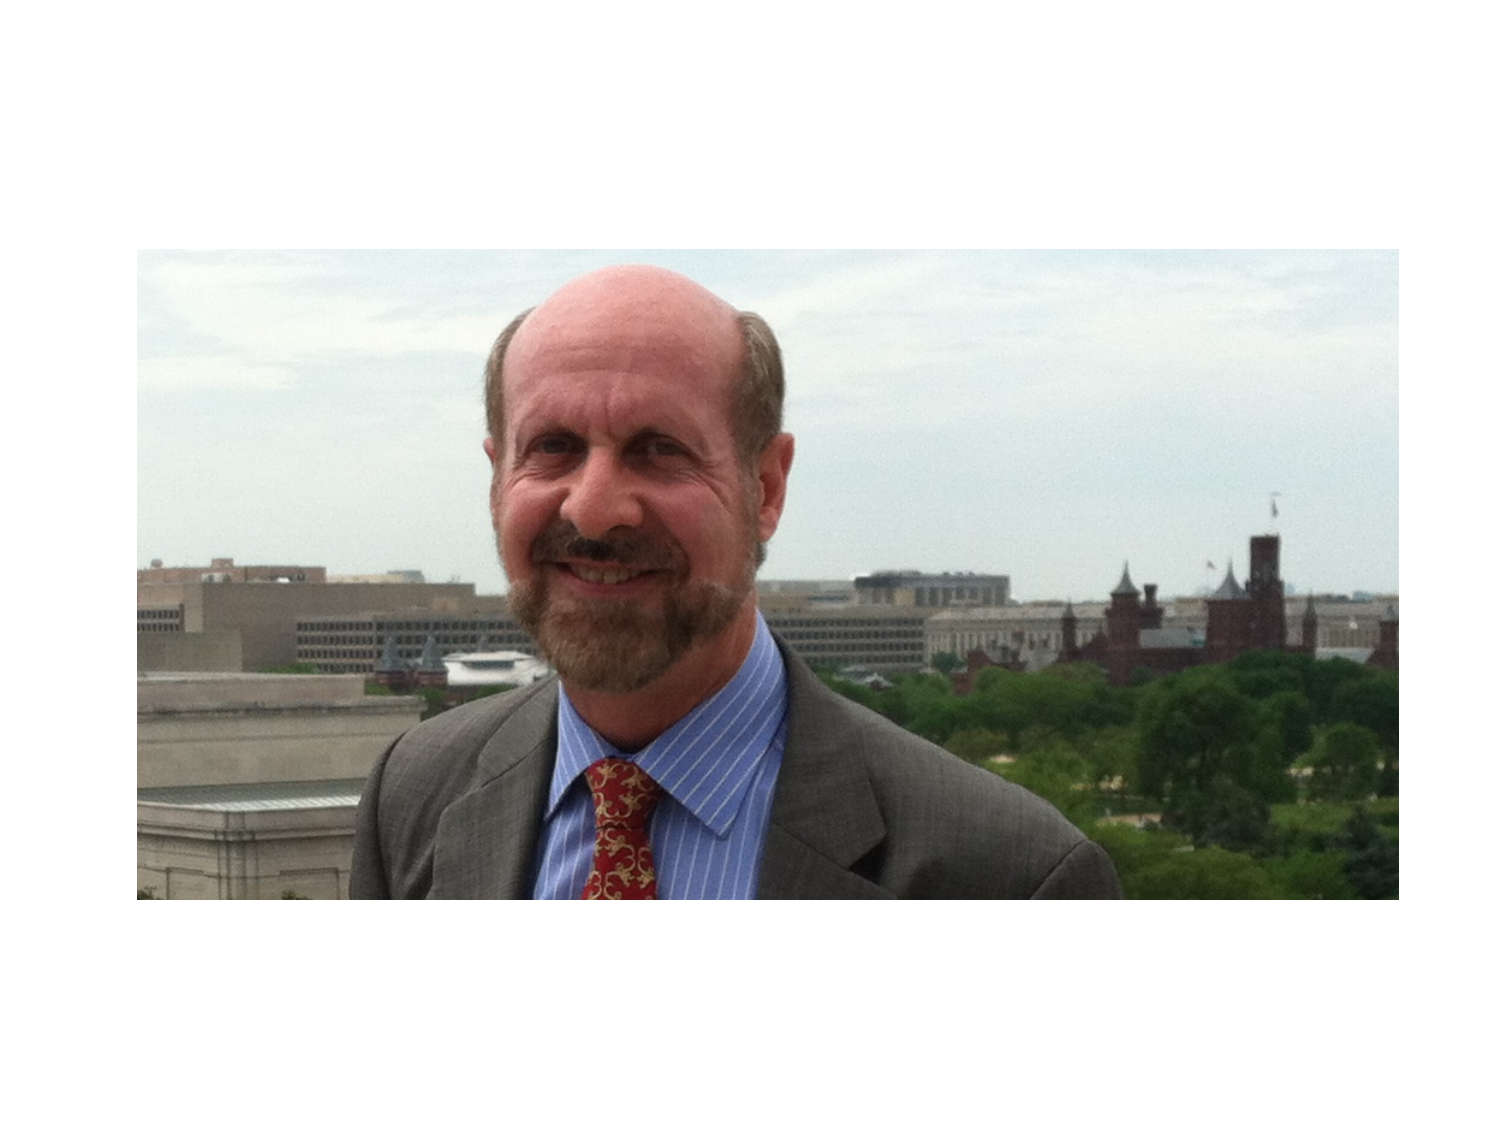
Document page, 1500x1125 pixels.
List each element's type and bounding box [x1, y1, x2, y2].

picture [137, 249, 1399, 900]
